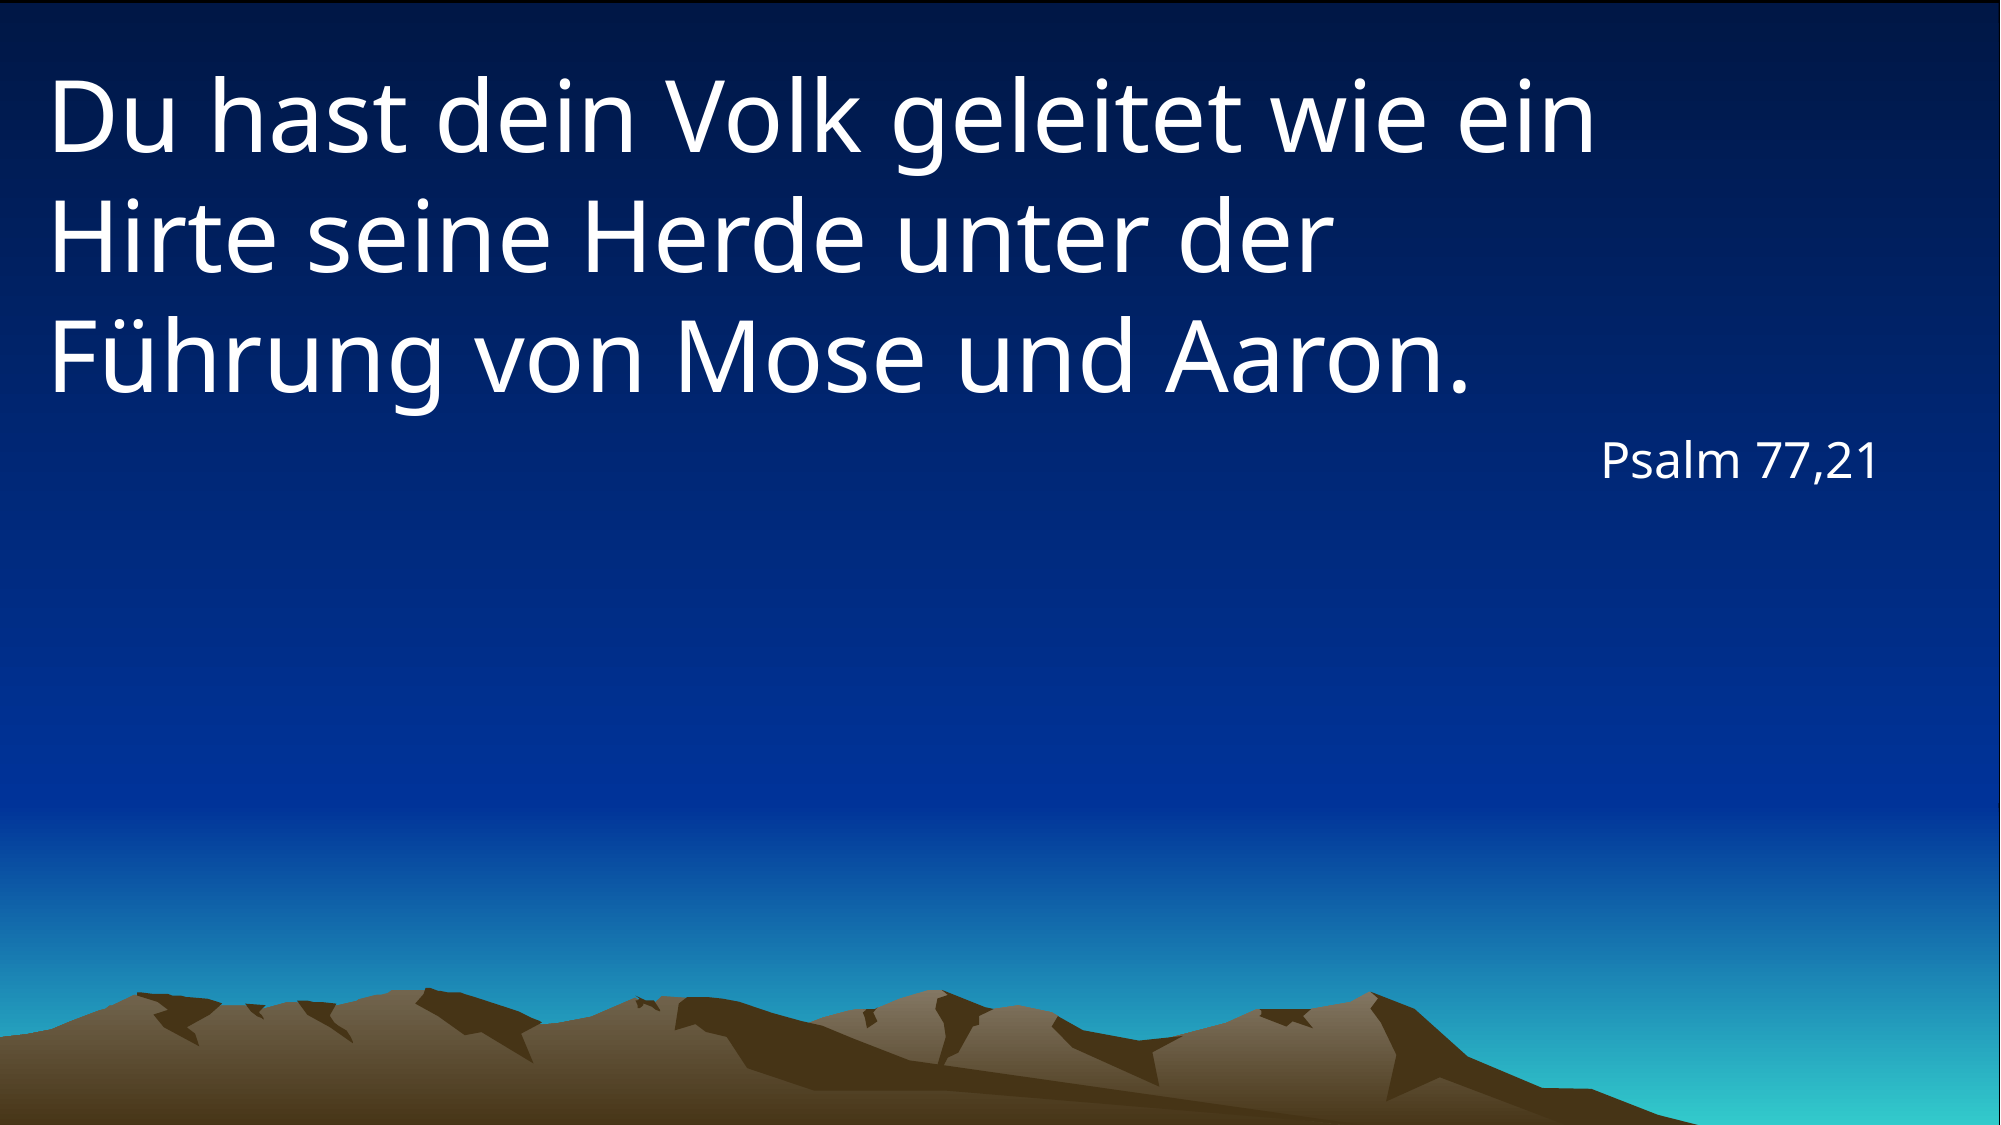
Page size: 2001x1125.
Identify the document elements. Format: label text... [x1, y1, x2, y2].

title Du hast dein Volk geleitet wie ein Hirte seine Herde unter der Führung von Mose und Aaron. [31, 44, 1674, 420]
text_box Psalm 77,21 [1259, 421, 1898, 497]
